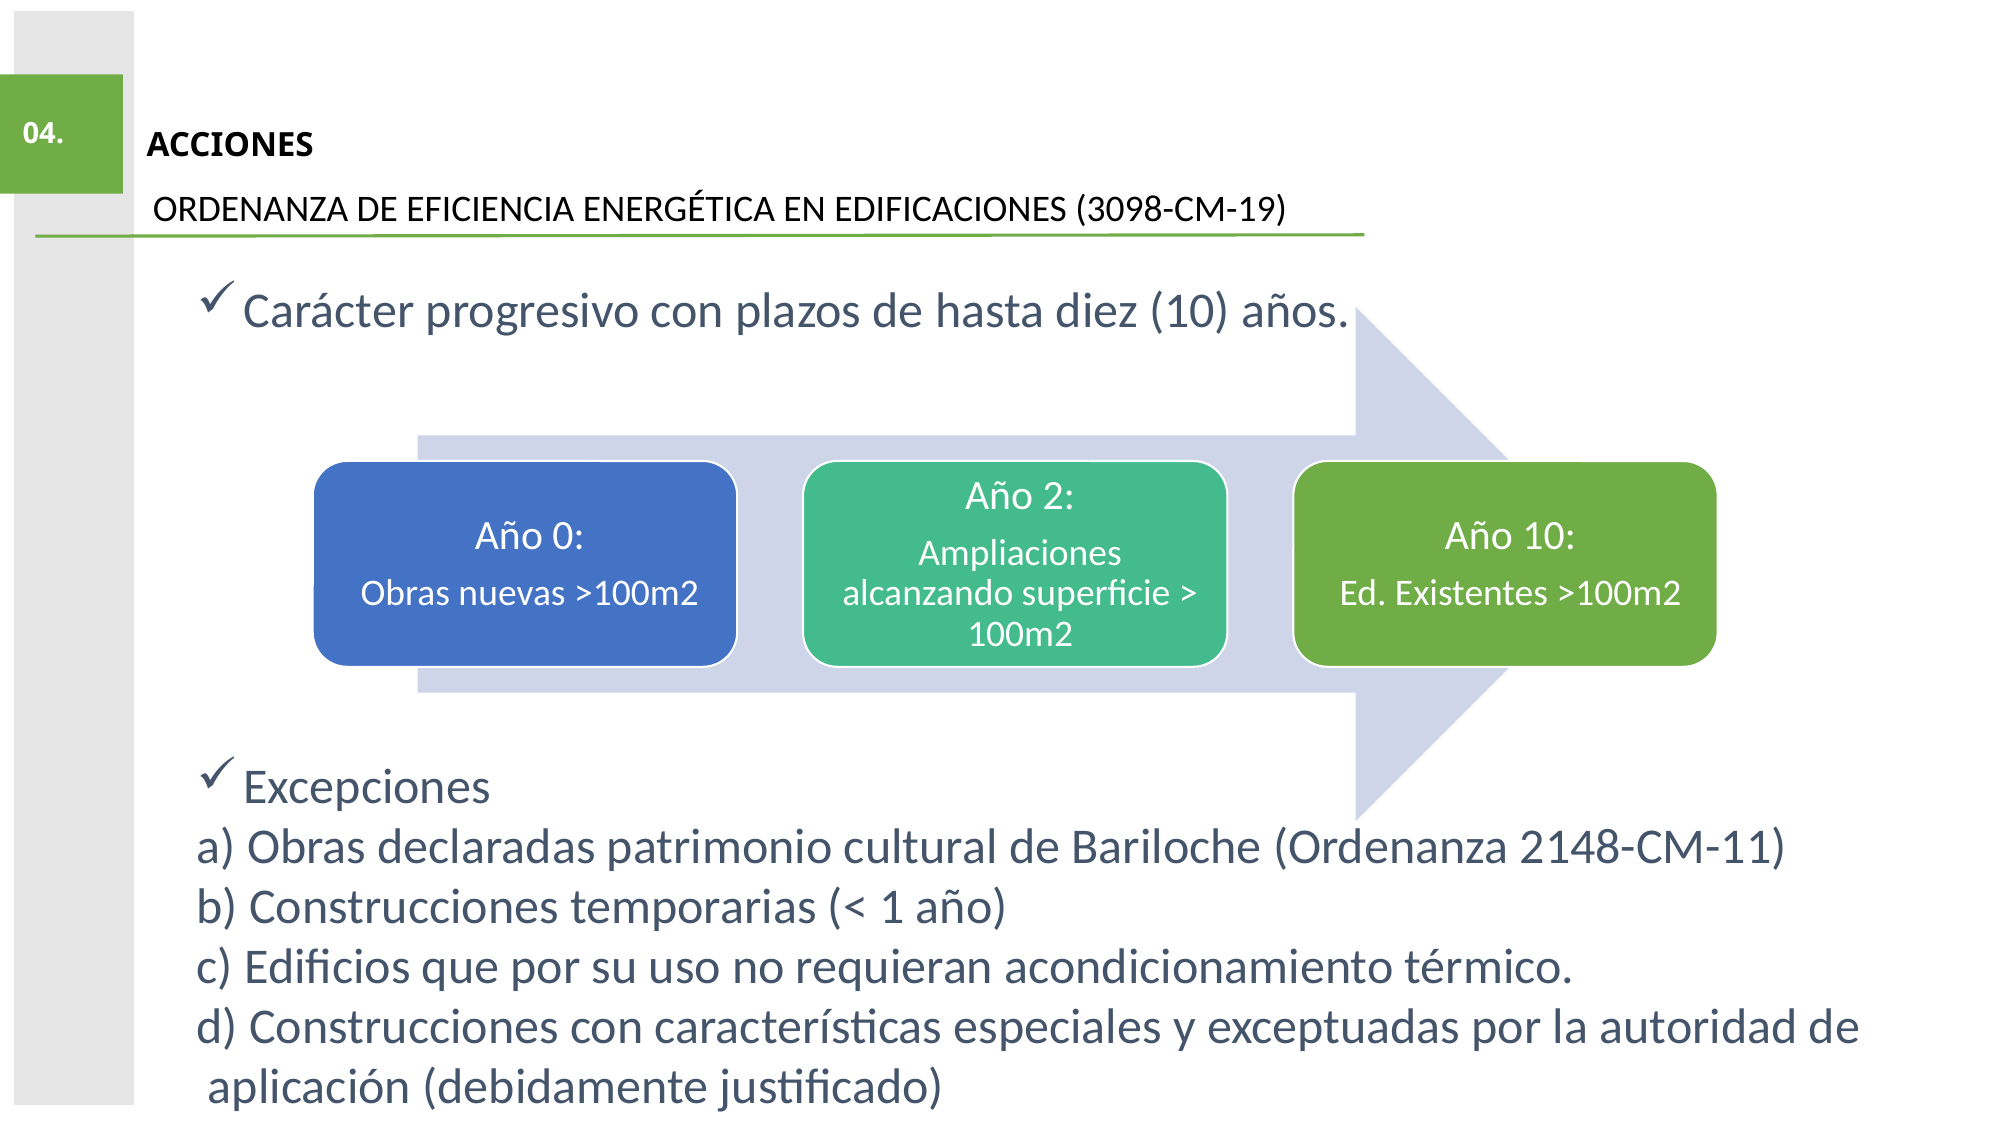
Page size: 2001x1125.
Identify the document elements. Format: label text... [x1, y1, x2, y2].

text_box Carácter progresivo con plazos de hasta diez (10) años. [181, 269, 1978, 345]
text_box ACCIONES [131, 37, 1857, 255]
list ORDENANZA DE EFICIENCIA ENERGÉTICA EN EDIFICACIONES (3098-CM-19) [137, 181, 1863, 283]
text_box [14, 11, 134, 1105]
text_box Excepciones a) Obras declaradas patrimonio cultural de Bariloche (Ordenanza 2148-CM-11) b) Construcciones temporarias (< 1 año) c) Edificios que por su uso no requieran acondicionamiento térmico. d) Construcciones con características especiales y exceptuadas por la autoridad de aplicación (debidamente justificado) [181, 746, 2000, 1121]
text_box 04. [0, 74, 123, 194]
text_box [312, 306, 1719, 822]
